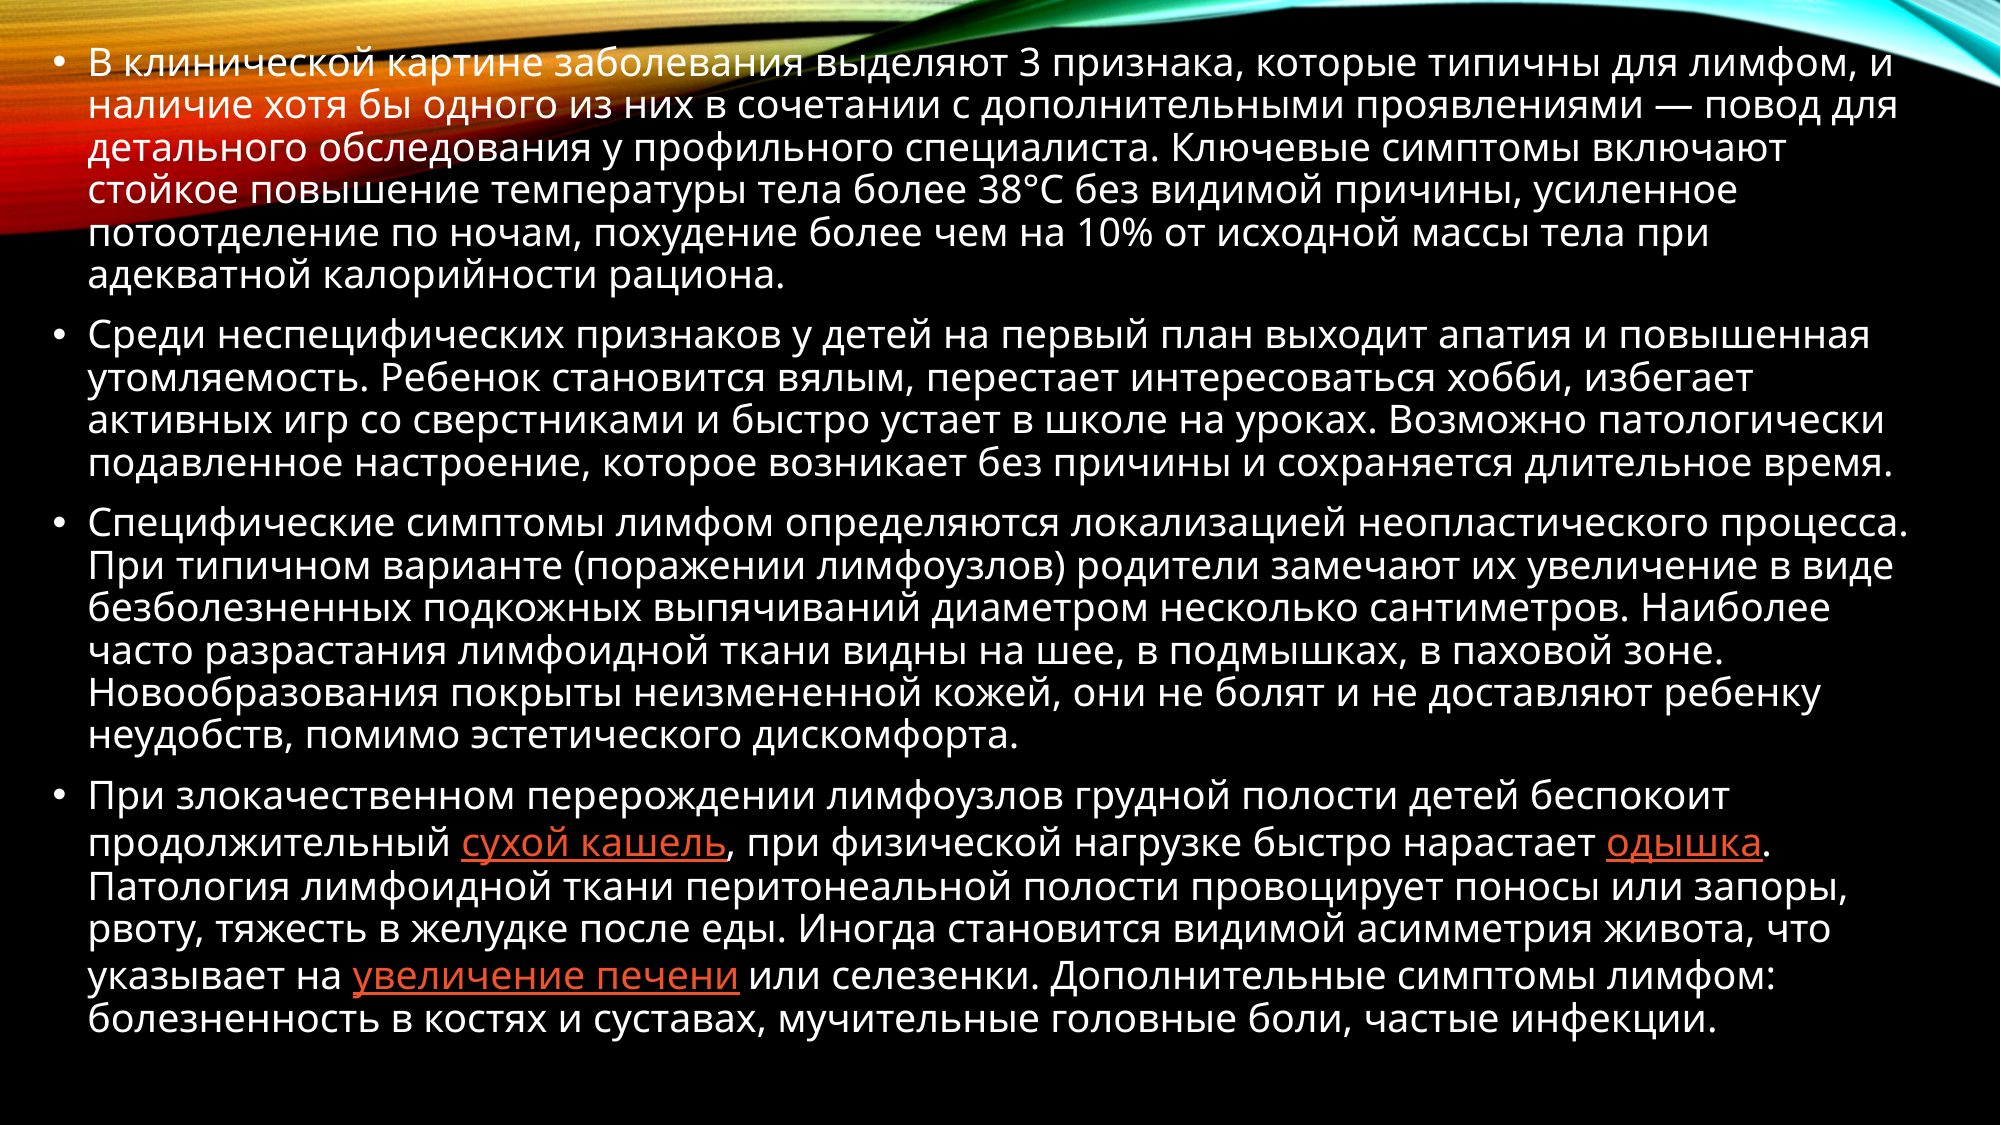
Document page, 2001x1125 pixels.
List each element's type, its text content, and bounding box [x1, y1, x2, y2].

list В клинической картине заболевания выделяют 3 признака, которые типичны для лимфом, и наличие хотя бы одного из них в сочетании с дополнительными проявлениями — повод для детального обследования у профильного специалиста. Ключевые симптомы включают стойкое повышение температуры тела более 38°С без видимой причины, усиленное потоотделение по ночам, похудение более чем на 10% от исходной массы тела при адекватной калорийности рациона. Среди неспецифических признаков у детей на первый план выходит апатия и повышенная утомляемость. Ребенок становится вялым, перестает интересоваться хобби, избегает активных игр со сверстниками и быстро устает в школе на уроках. Возможно патологически подавленное настроение, которое возникает без причины и сохраняется длительное время. Специфические симптомы лимфом определяются локализацией неопластического процесса. При типичном варианте (поражении лимфоузлов) родители замечают их увеличение в виде безболезненных подкожных выпячиваний диаметром несколько сантиметров. Наиболее часто разрастания лимфоидной ткани видны на шее, в подмышках, в паховой зоне. Новообразования покрыты неизмененной кожей, они не болят и не доставляют ребенку неудобств, помимо эстетического дискомфорта. При злокачественном перерождении лимфоузлов грудной полости детей беспокоит продолжительный сухой кашель, при физической нагрузке быстро нарастает одышка. Патология лимфоидной ткани перитонеальной полости провоцирует поносы или запоры, рвоту, тяжесть в желудке после еды. Иногда становится видимой асимметрия живота, что указывает на увеличение печени или селезенки. Дополнительные симптомы лимфом: болезненность в костях и суставах, мучительные головные боли, частые инфекции. [37, 34, 1929, 1085]
picture [0, 0, 2000, 237]
